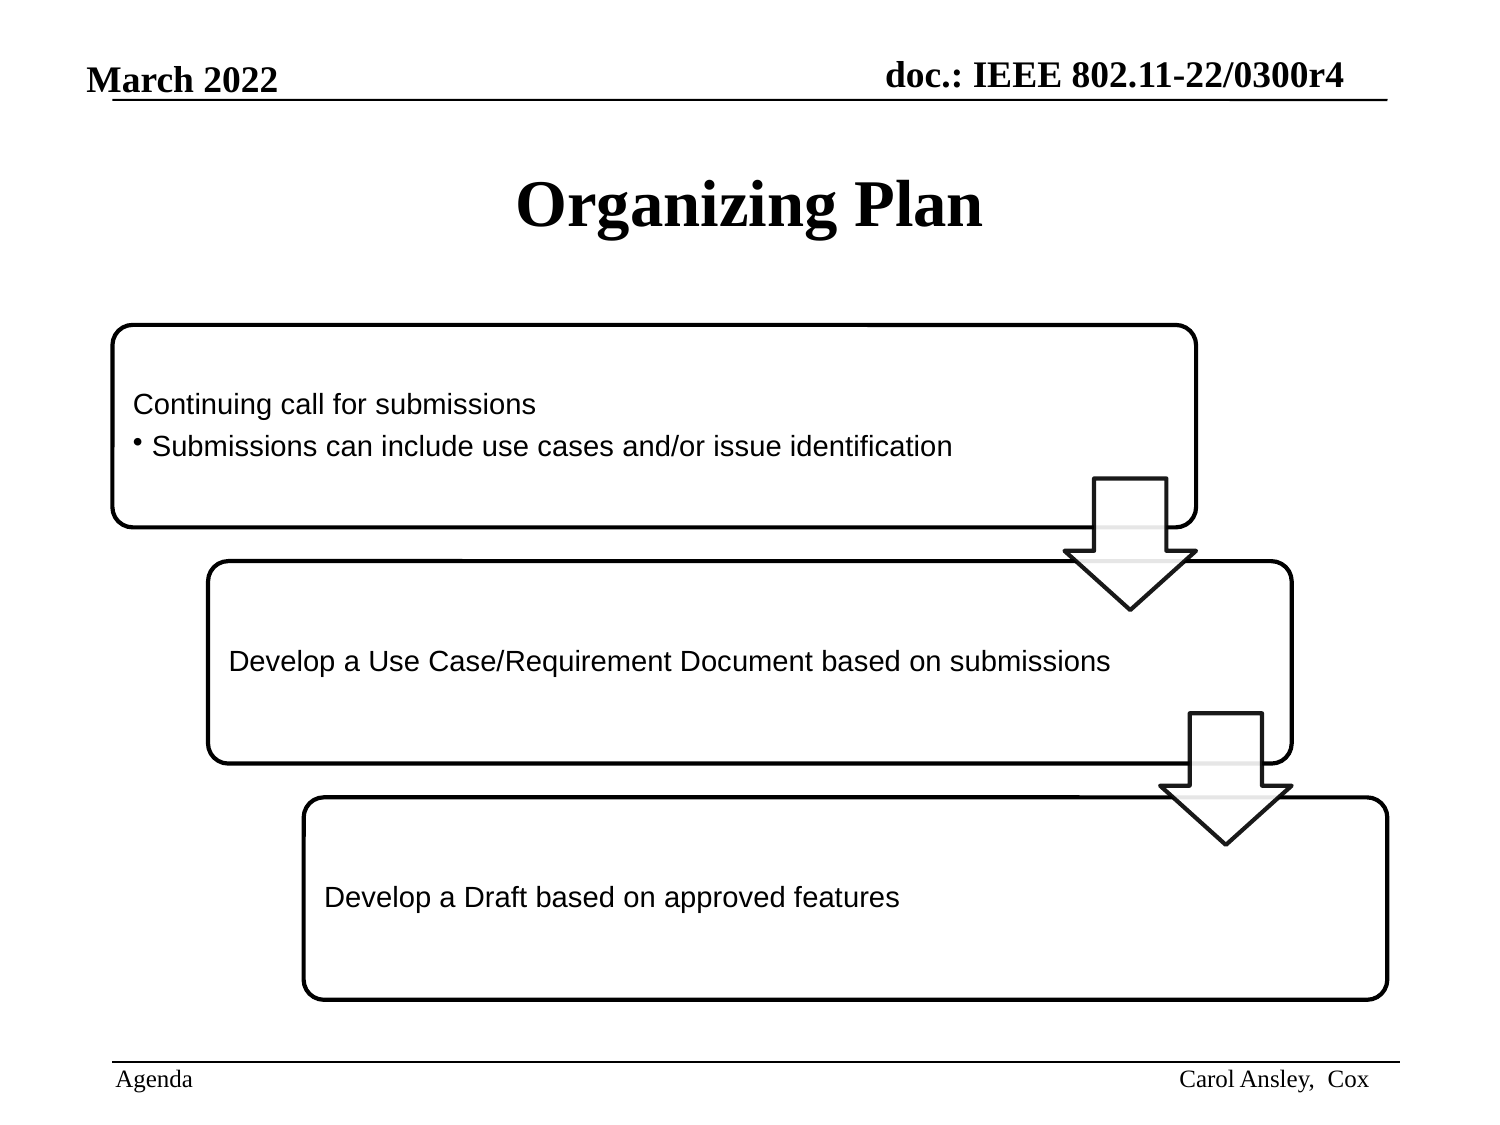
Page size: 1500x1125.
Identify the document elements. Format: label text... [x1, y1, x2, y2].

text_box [112, 324, 1388, 1001]
title Organizing Plan [111, 111, 1388, 288]
